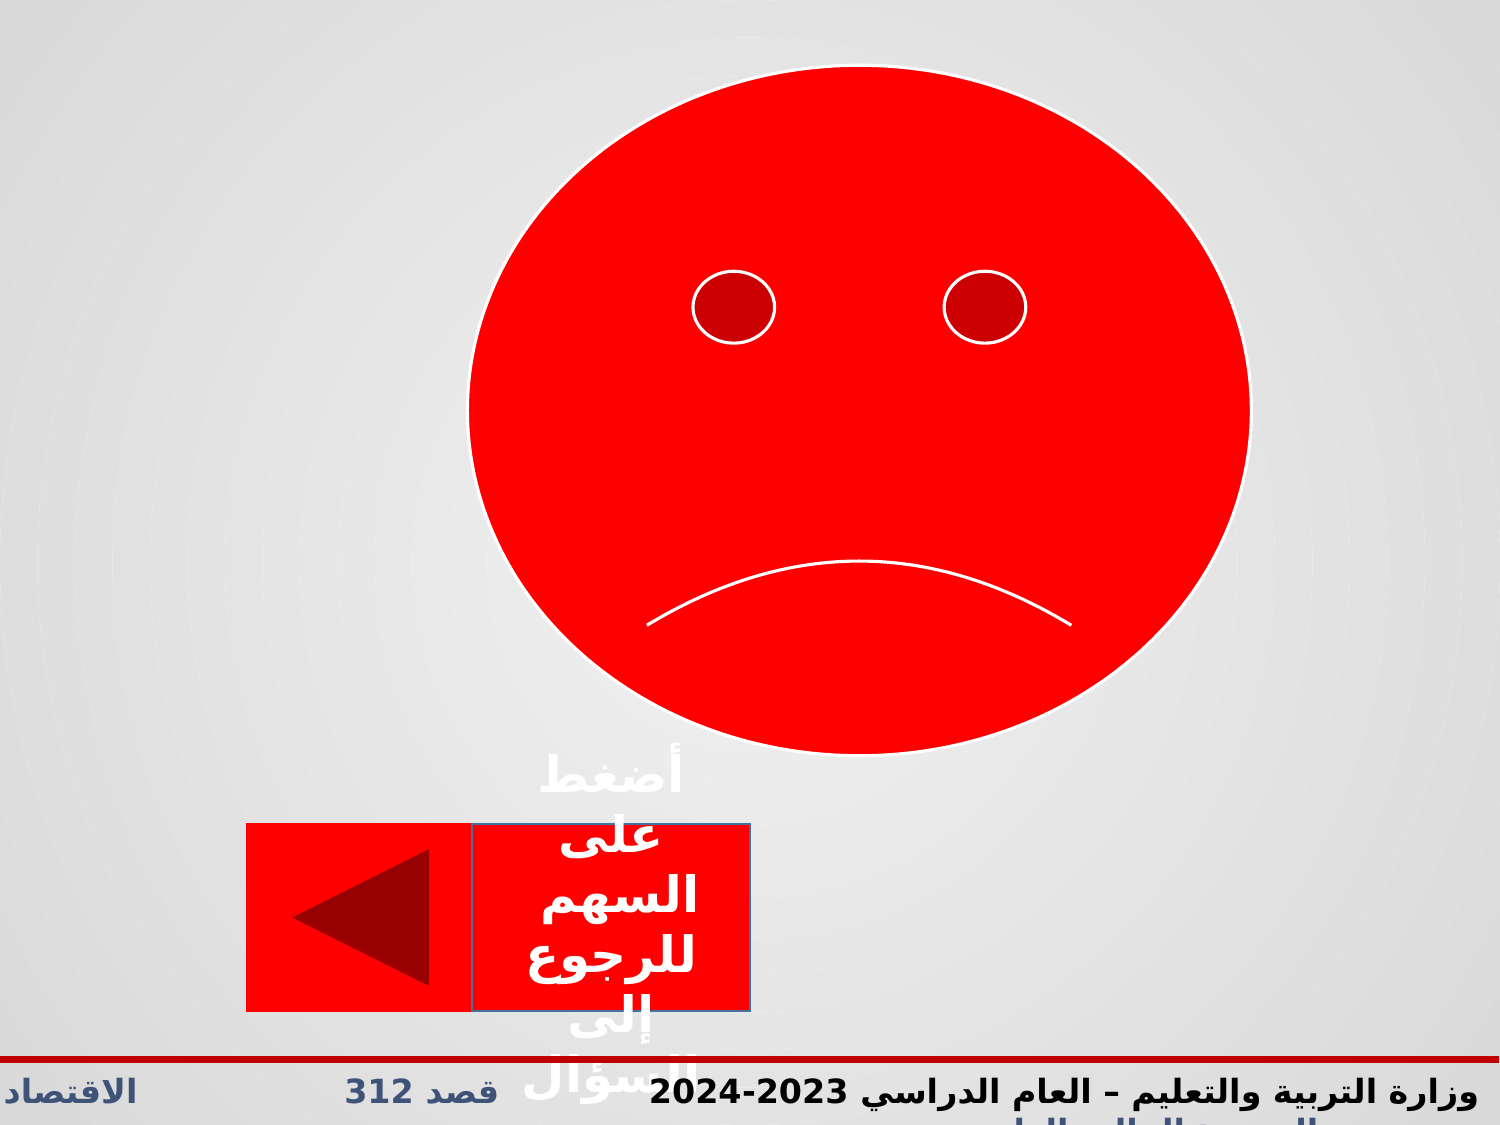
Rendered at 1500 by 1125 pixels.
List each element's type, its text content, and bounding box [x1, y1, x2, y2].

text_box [247, 65, 1252, 1012]
text_box وزارة التربية والتعليم – العام الدراسي 2023-2024 قصد 312 الاقتصاد الدرس: المالية العامة [0, 1062, 1495, 1125]
